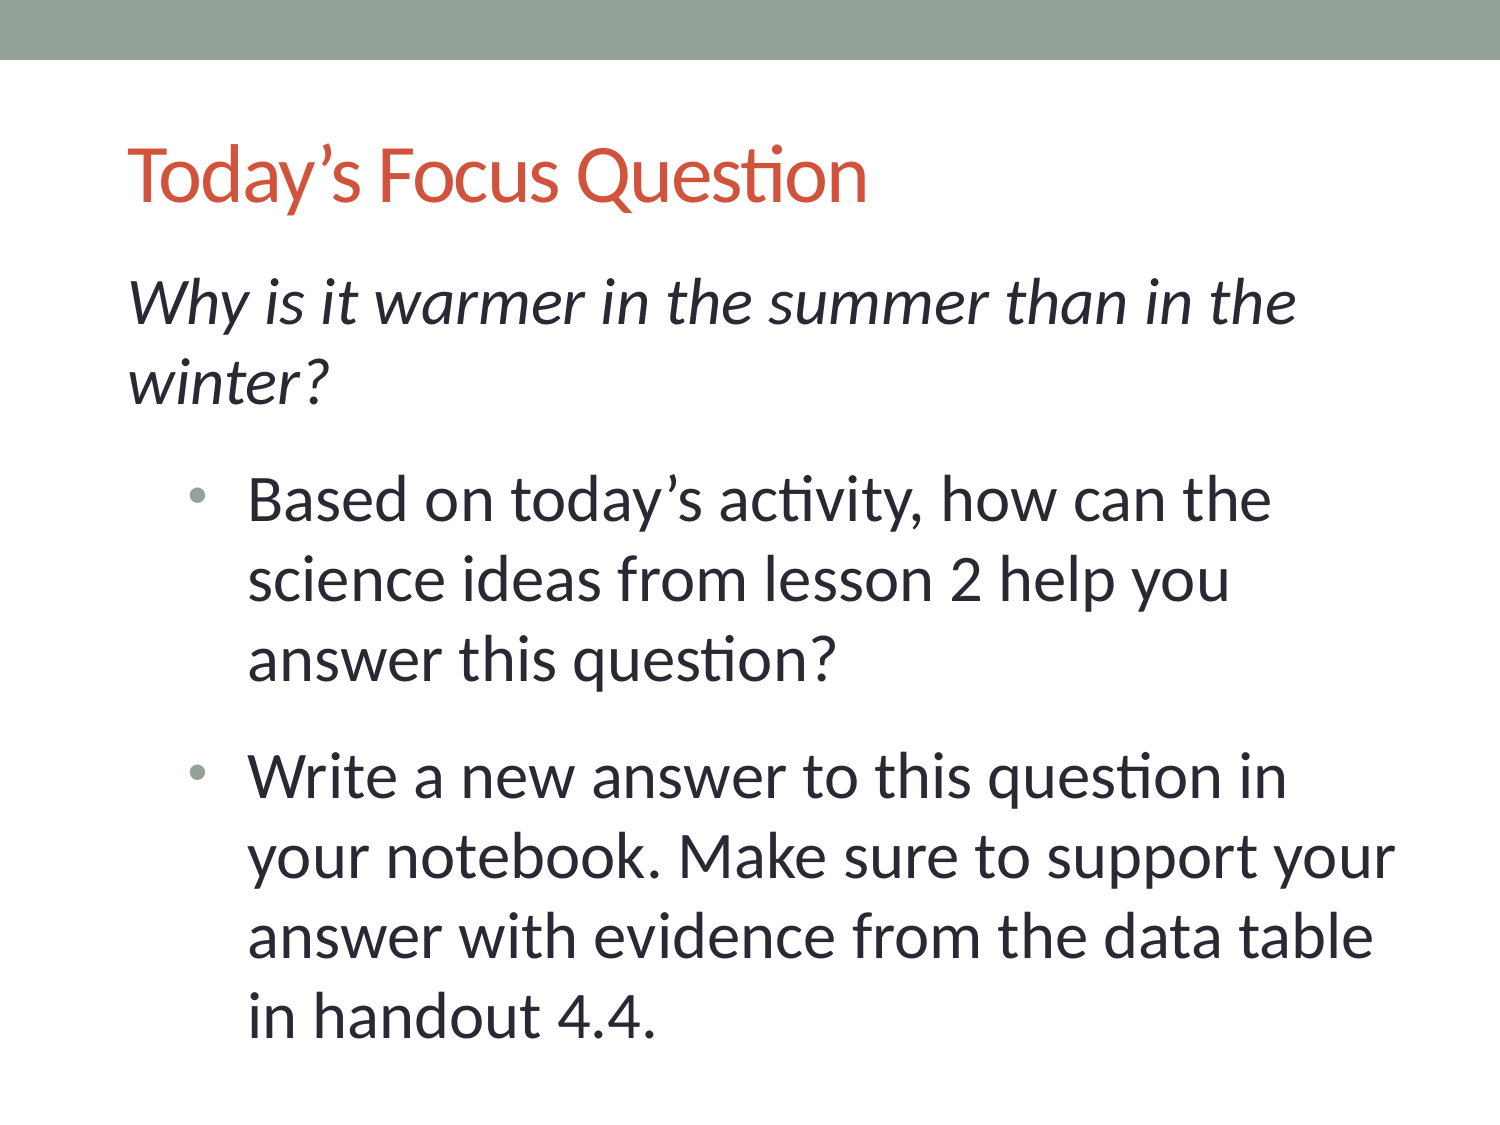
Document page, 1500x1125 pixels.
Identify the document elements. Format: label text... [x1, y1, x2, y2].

title Today’s Focus Question [112, 87, 1425, 250]
list Why is it warmer in the summer than in the winter? Based on today’s activity, how can the science ideas from lesson 2 help you answer this question? Write a new answer to this question in your notebook. Make sure to support your answer with evidence from the data table in handout 4.4. [112, 249, 1413, 1050]
